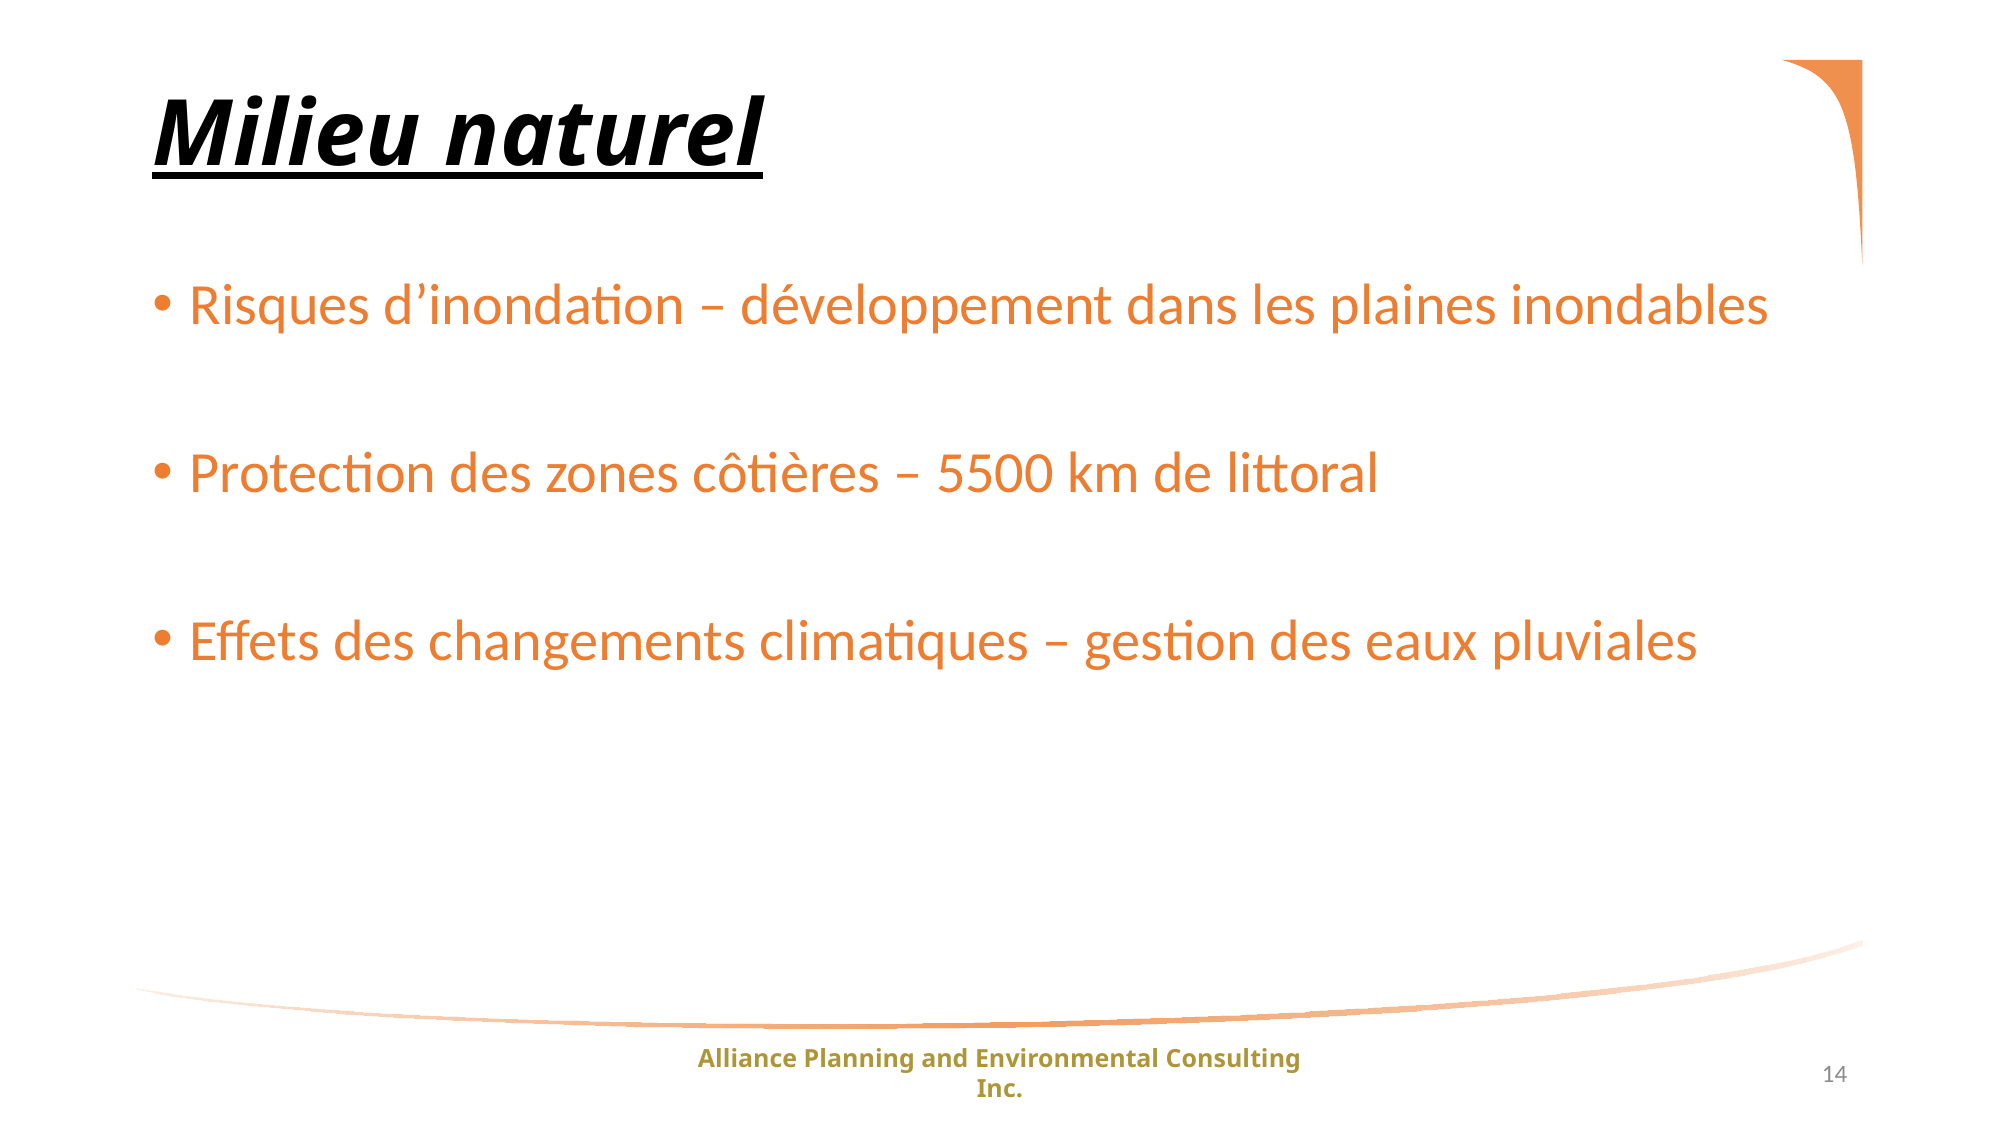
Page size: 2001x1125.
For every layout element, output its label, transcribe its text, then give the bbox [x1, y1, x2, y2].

list Risques d’inondation – développement dans les plaines inondables Protection des zones côtières – 5500 km de littoral Effets des changements climatiques – gestion des eaux pluviales [137, 267, 1863, 974]
footer Alliance Planning and Environmental Consulting Inc. [662, 1042, 1338, 1103]
slide_number 14 [1412, 1042, 1863, 1103]
title Milieu naturel [137, 59, 1863, 212]
